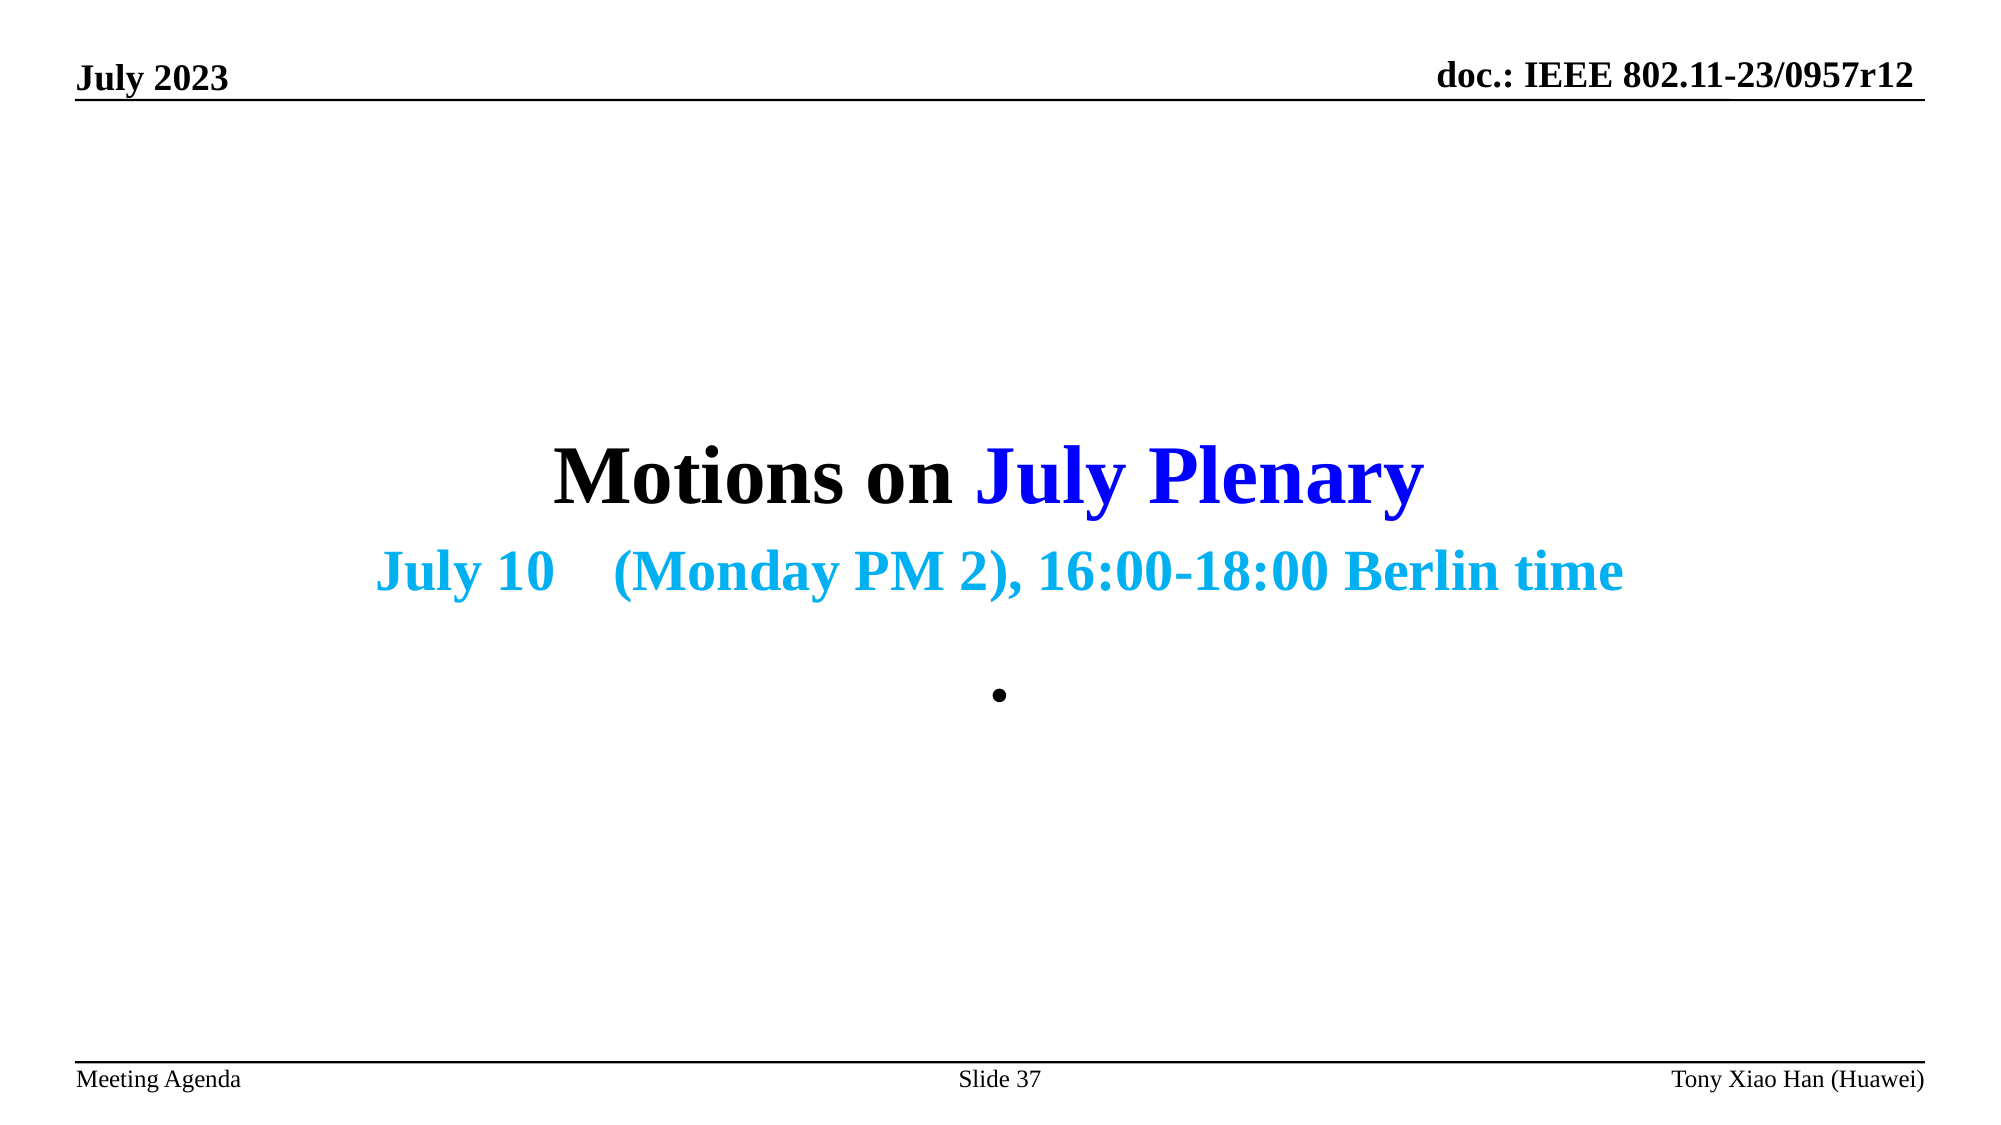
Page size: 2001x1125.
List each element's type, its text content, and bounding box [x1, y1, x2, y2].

text_box Motions on July Plenary July 10 (Monday PM 2), 16:00-18:00 Berlin time . [249, 412, 1750, 950]
